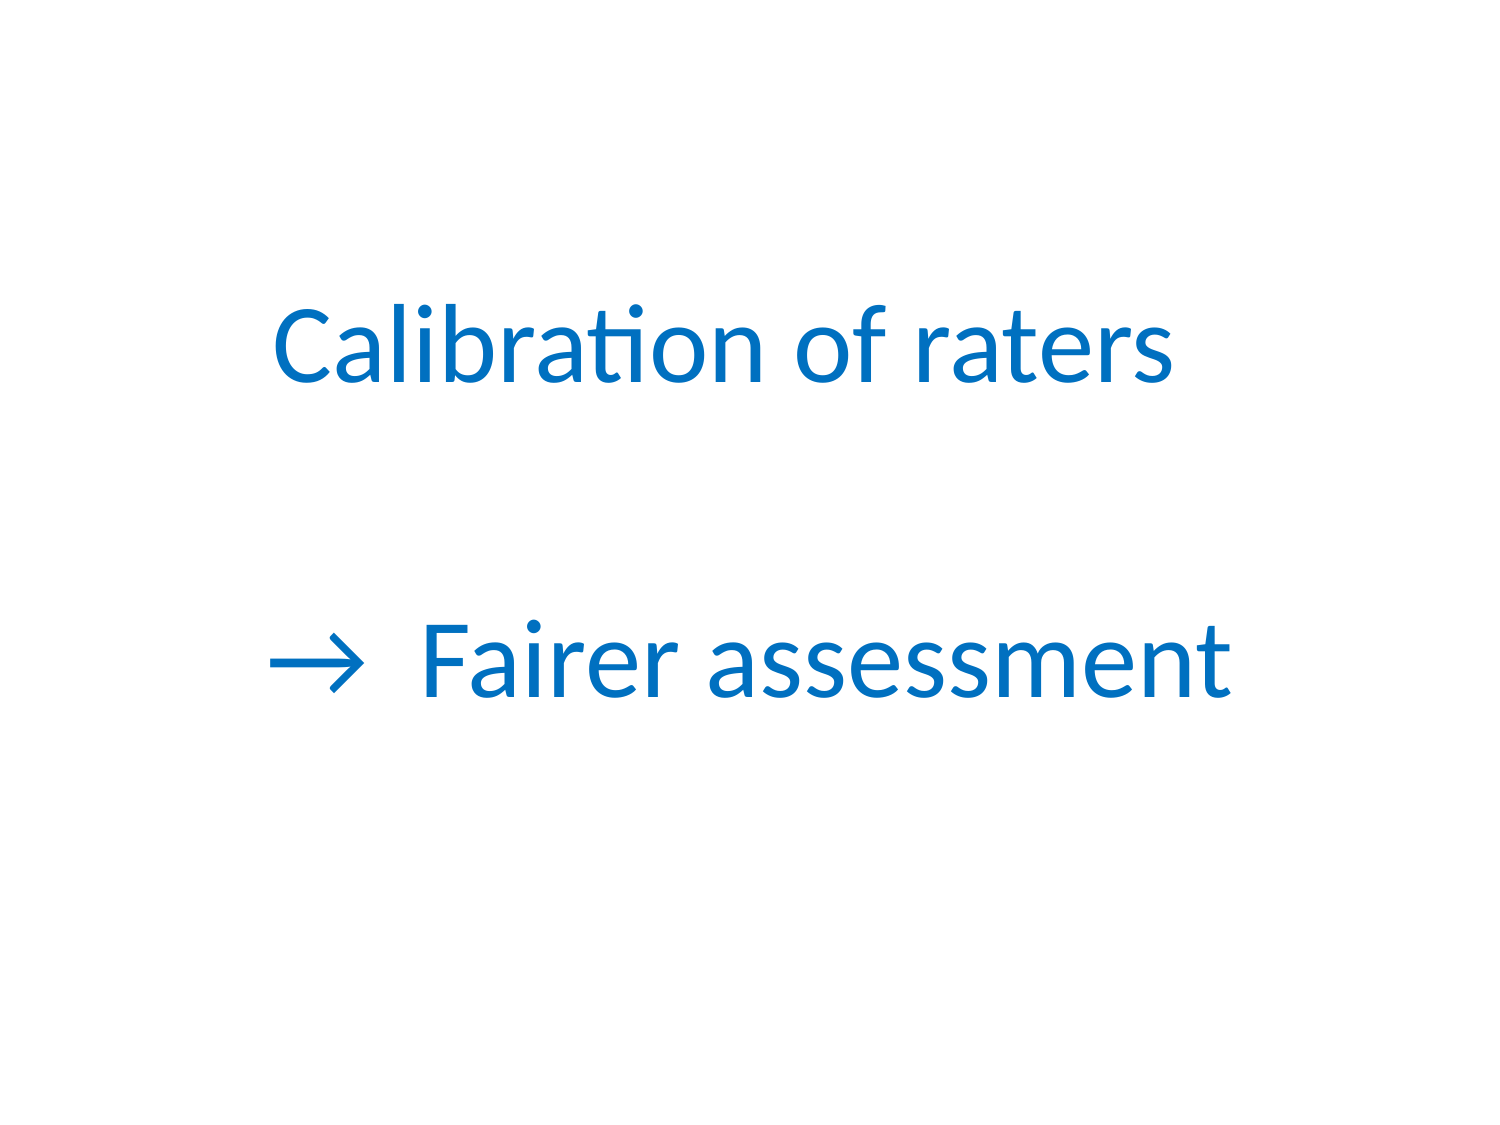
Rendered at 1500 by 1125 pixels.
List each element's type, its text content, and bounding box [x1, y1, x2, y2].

list Calibration of raters → Fairer assessment [75, 262, 1425, 916]
